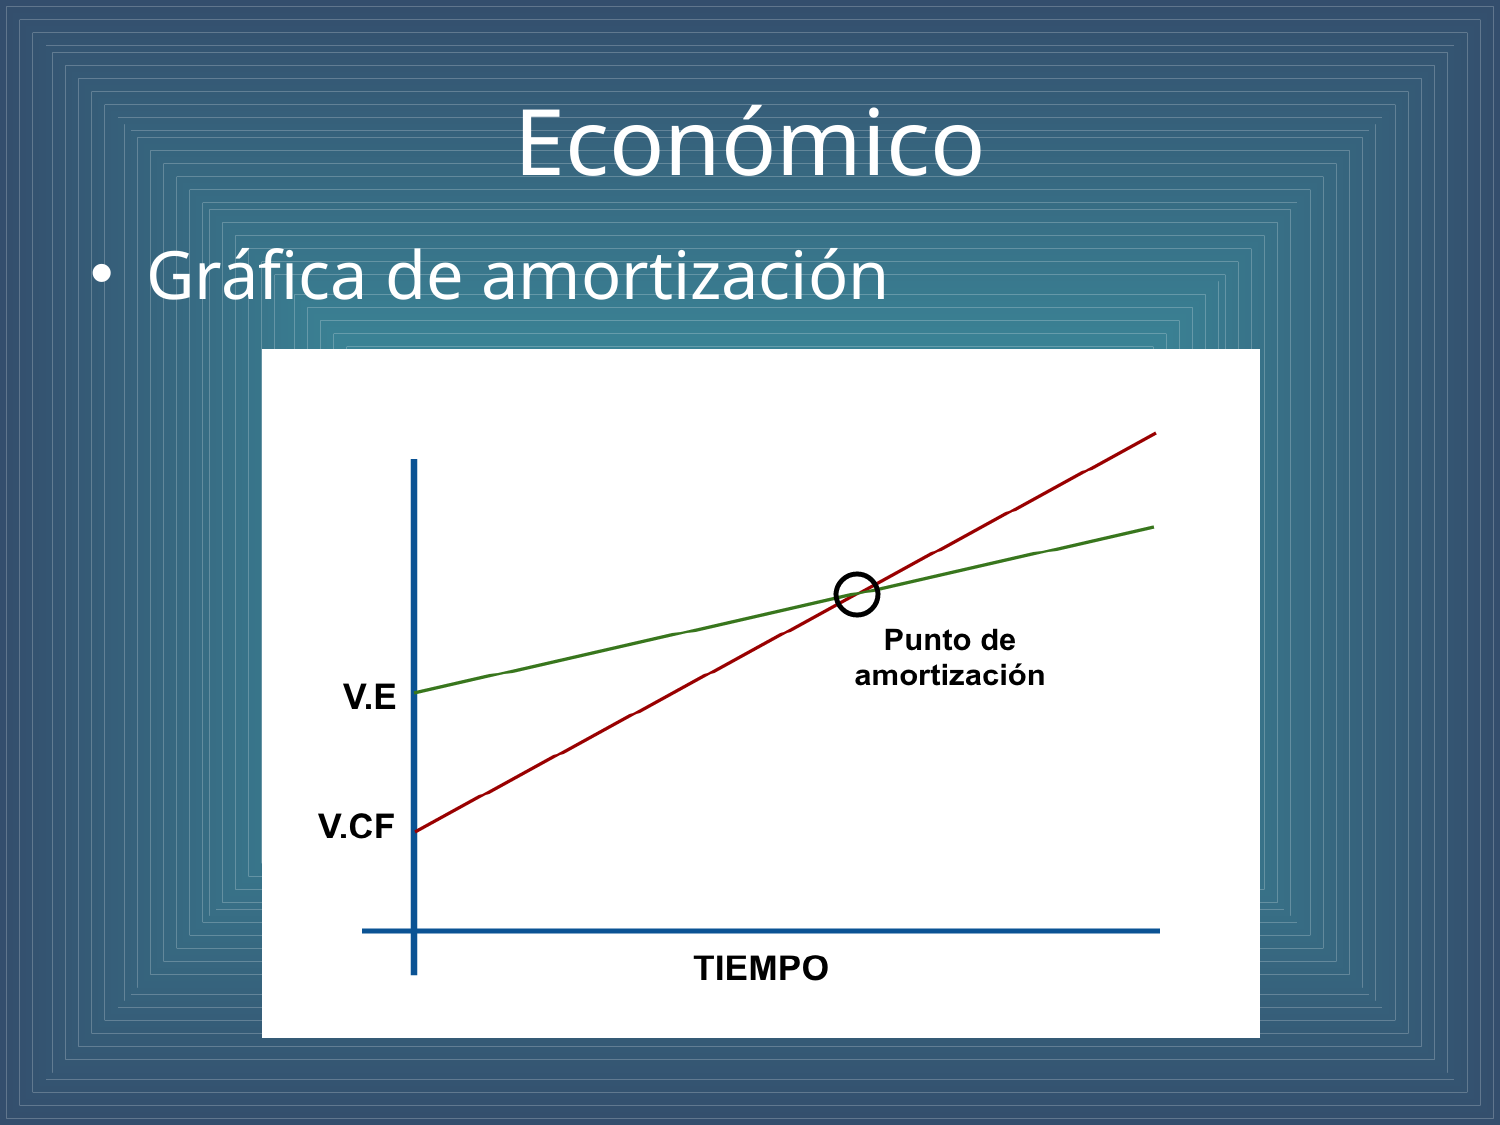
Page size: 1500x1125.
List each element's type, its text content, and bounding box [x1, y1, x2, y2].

title Económico [74, 44, 1426, 224]
picture [262, 349, 1260, 1038]
list Gráfica de amortización [74, 224, 1426, 968]
